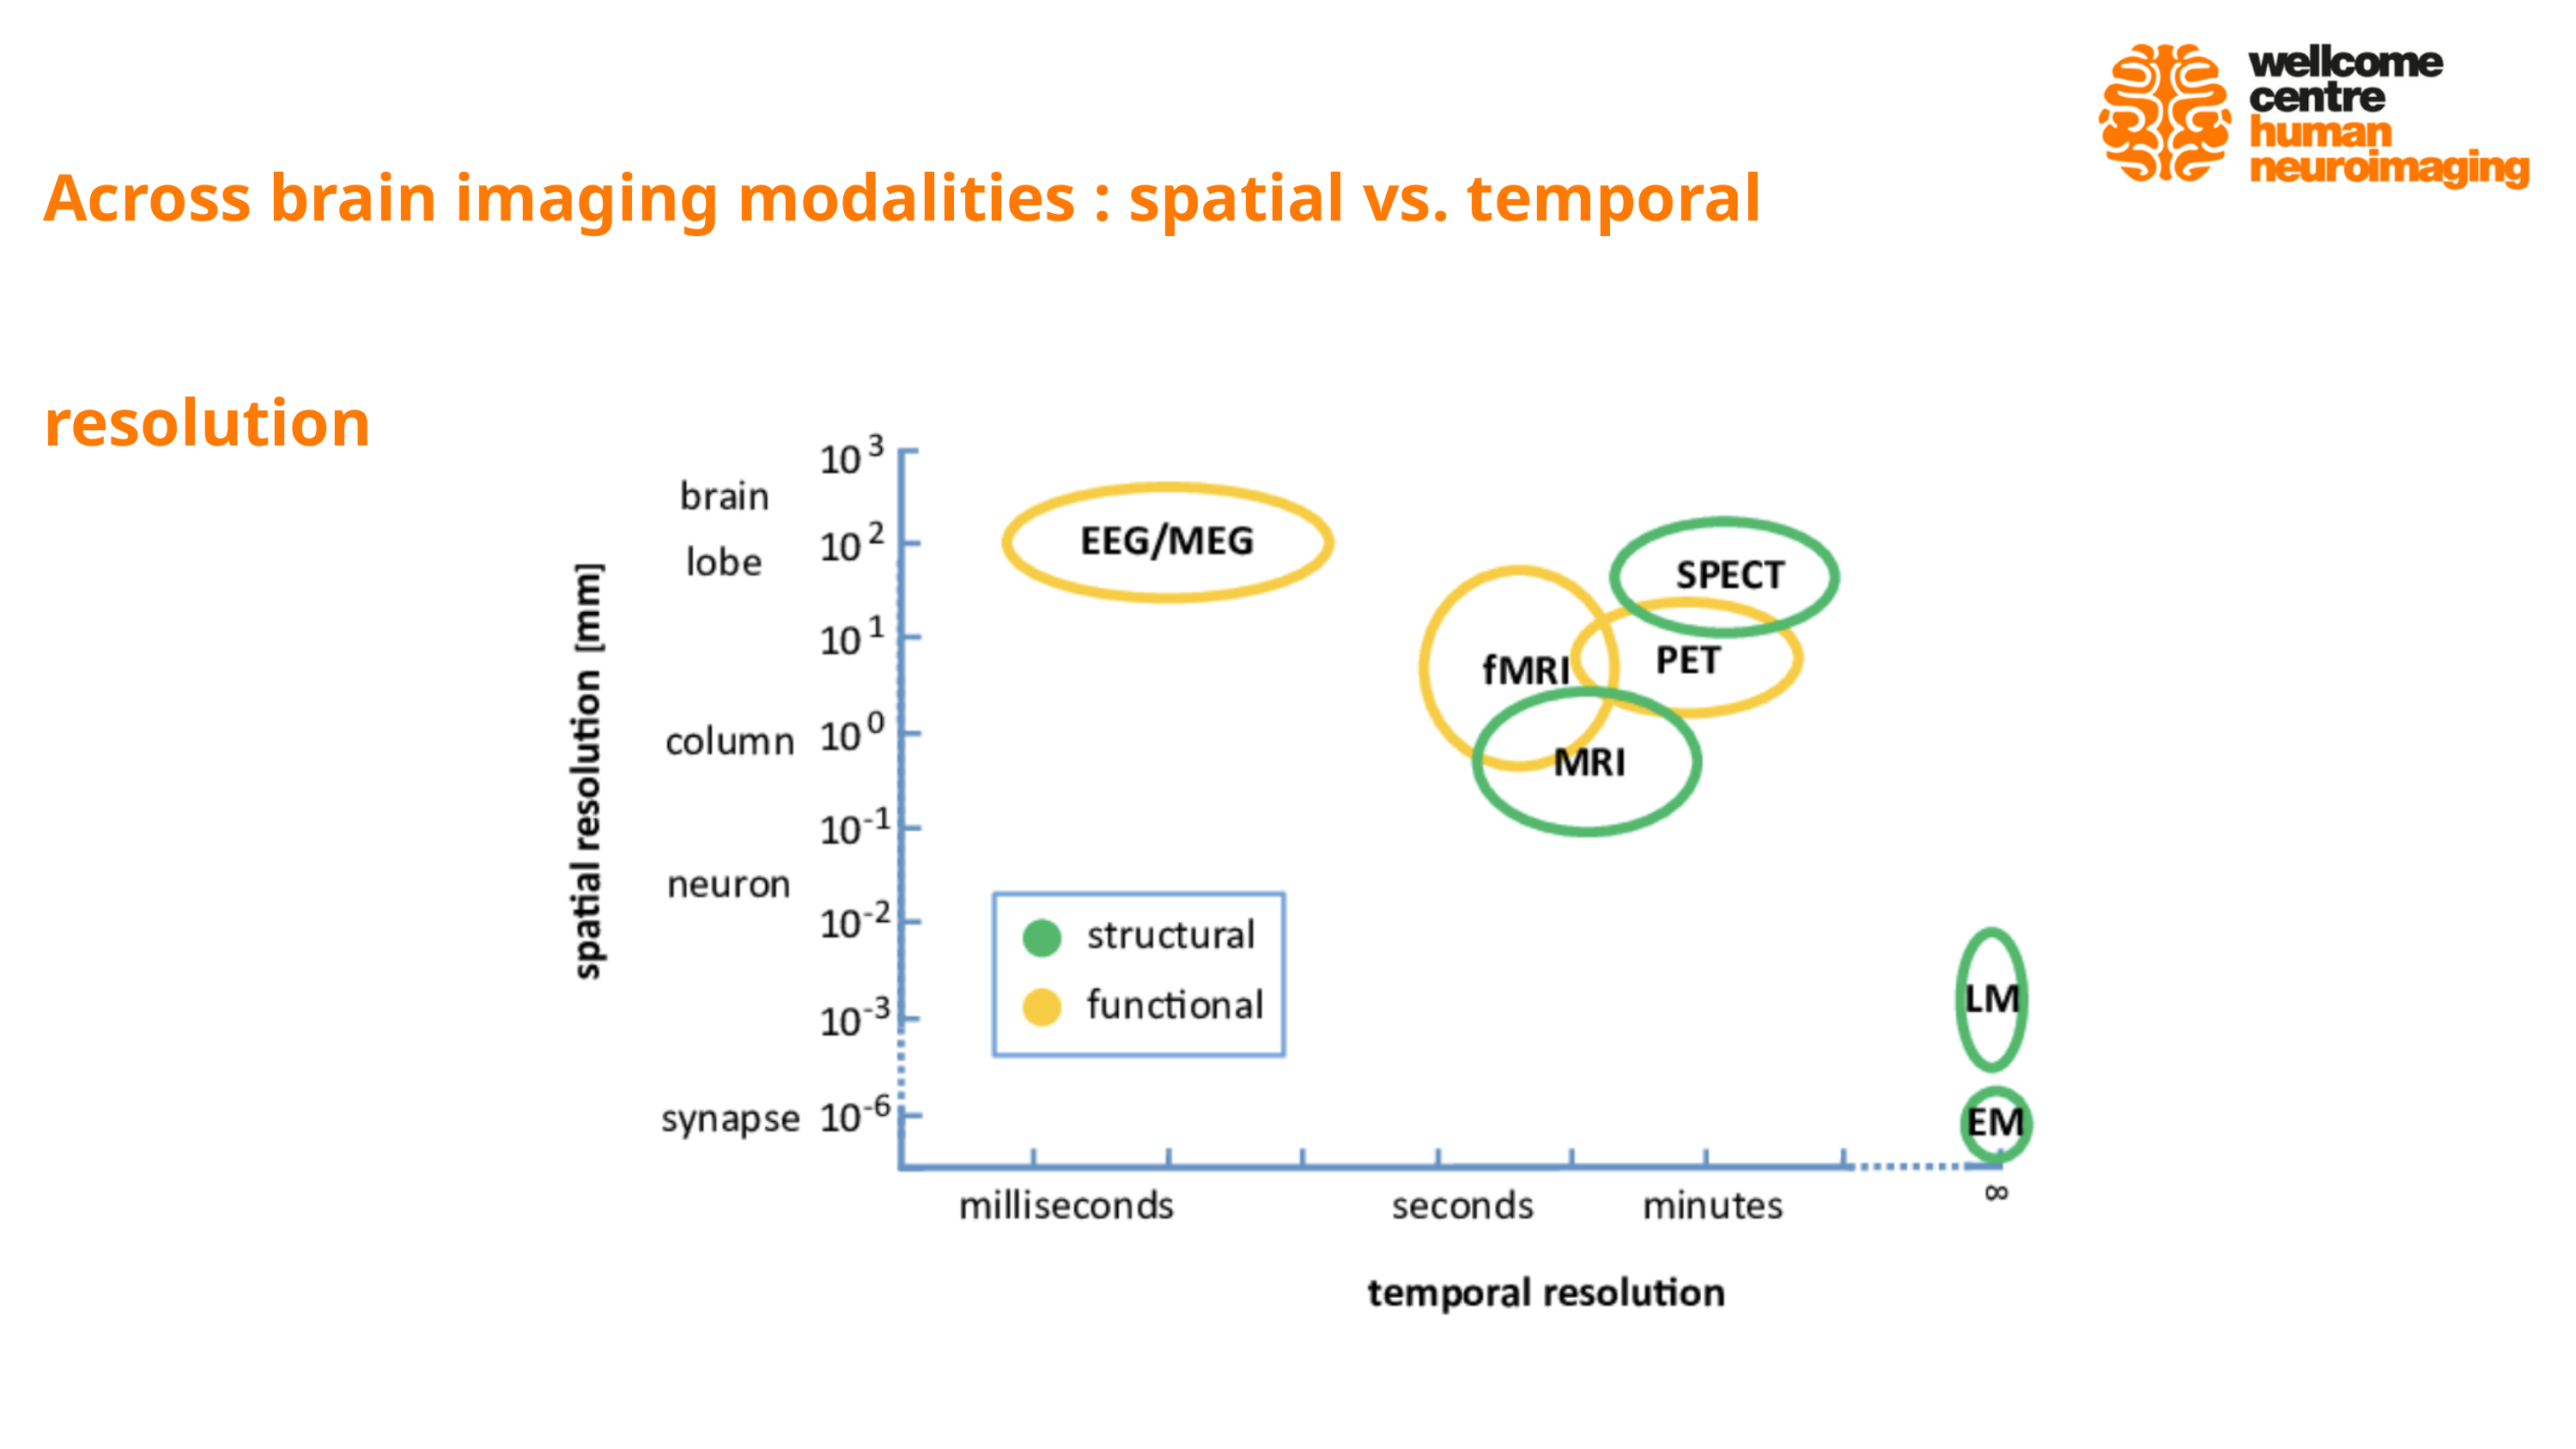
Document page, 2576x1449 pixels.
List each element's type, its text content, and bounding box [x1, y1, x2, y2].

text_box Across brain imaging modalities : spatial vs. temporal resolution [42, 8, 2018, 459]
picture [489, 359, 2087, 1333]
picture [2059, 0, 2576, 222]
